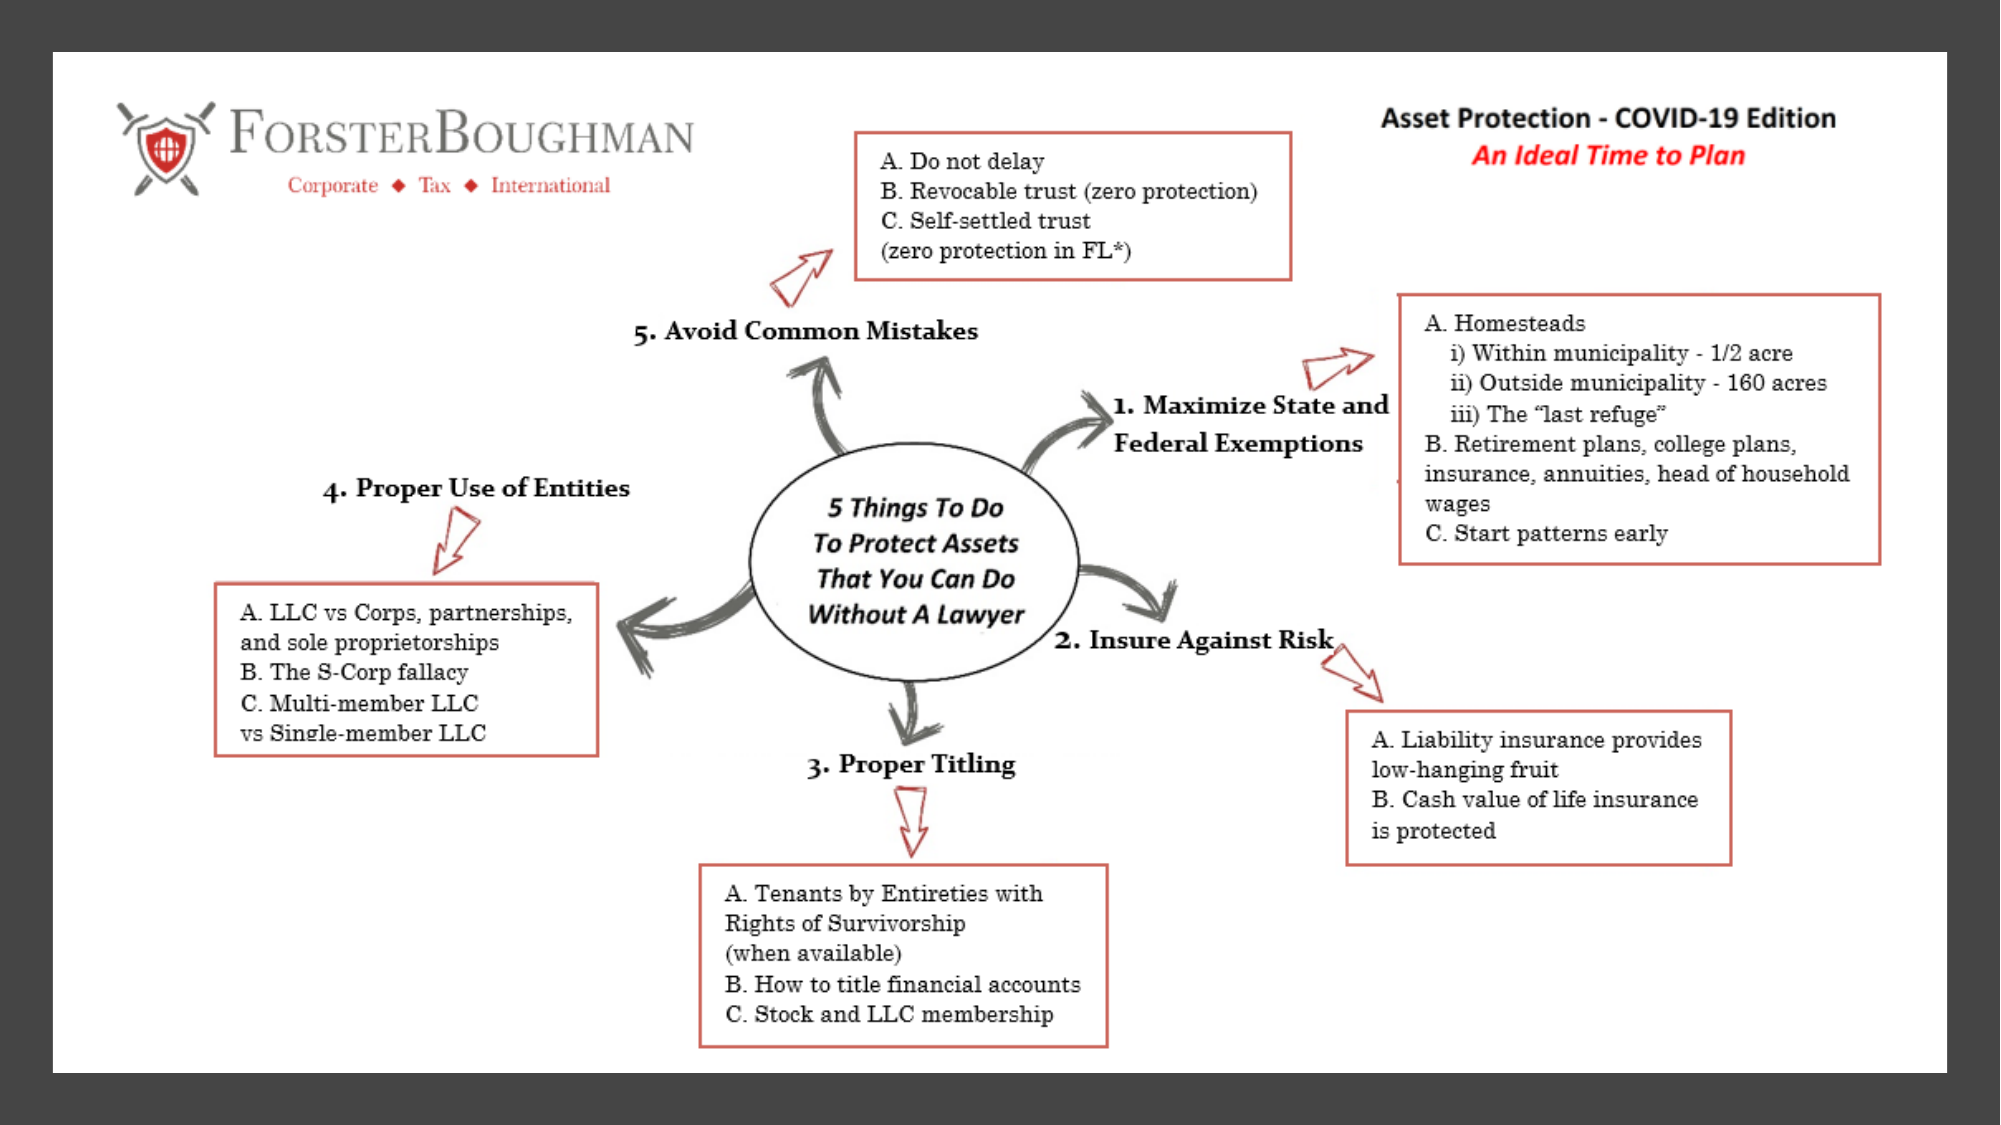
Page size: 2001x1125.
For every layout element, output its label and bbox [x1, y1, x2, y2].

list [52, 52, 1948, 1073]
